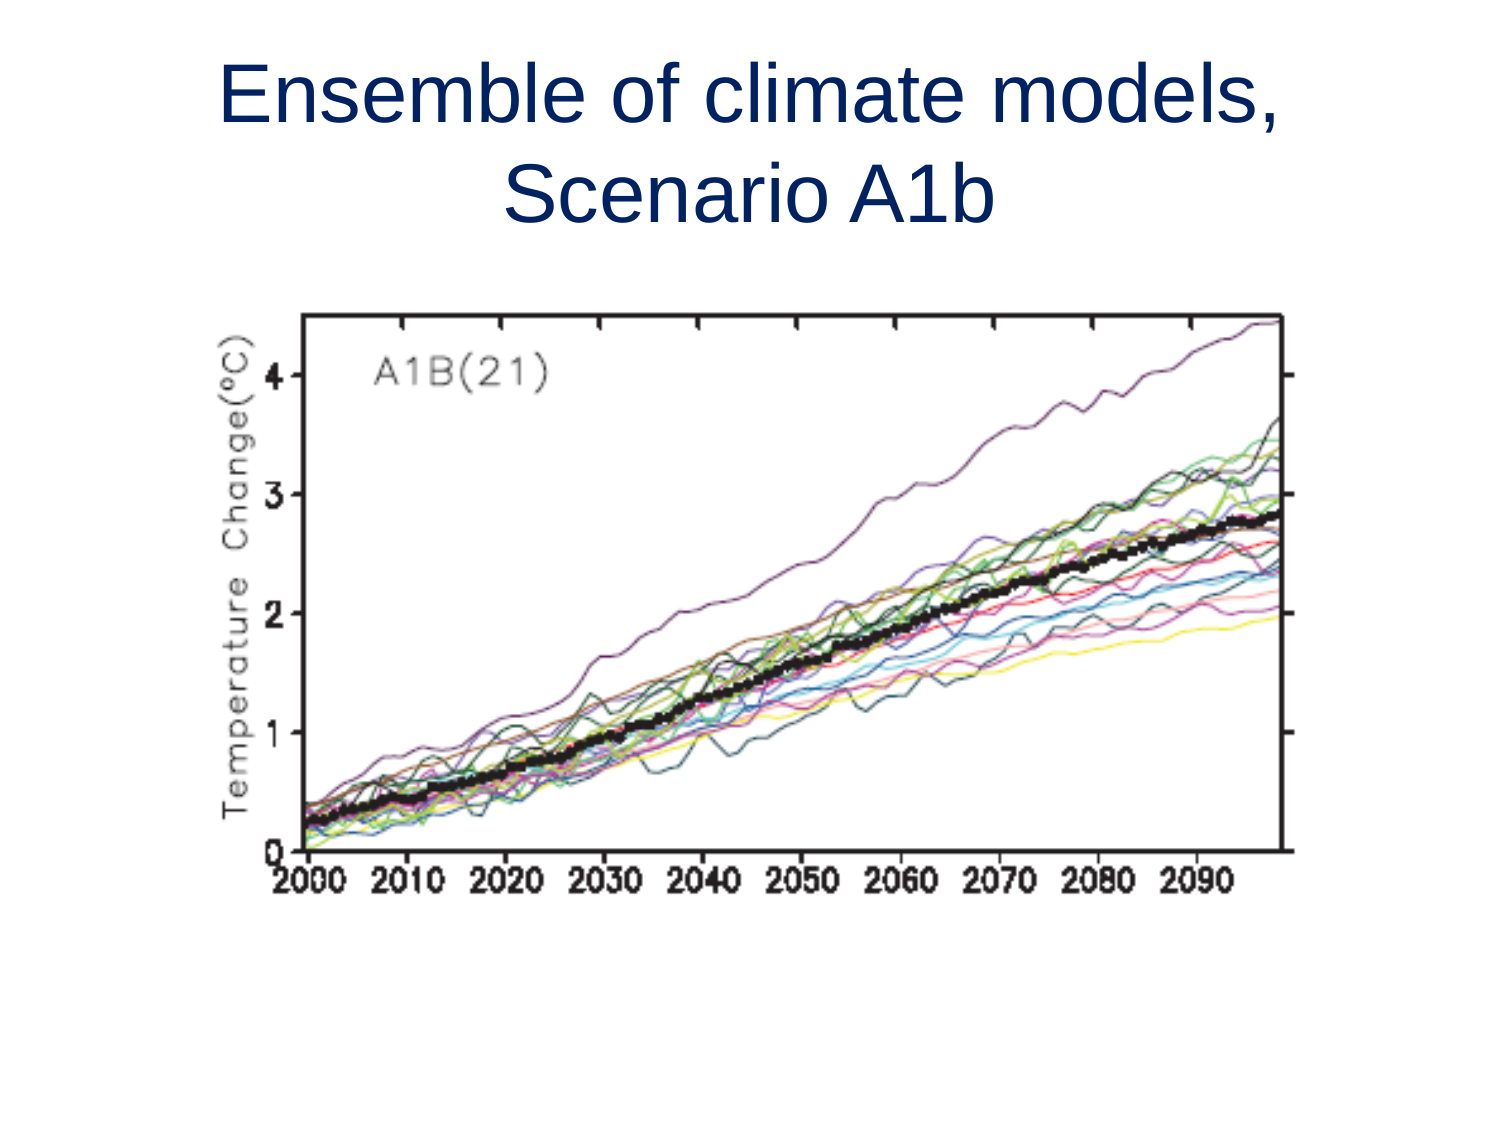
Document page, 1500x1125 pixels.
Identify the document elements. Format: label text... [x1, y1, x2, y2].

title Ensemble of climate models, Scenario A1b [74, 44, 1426, 233]
picture [112, 274, 1326, 912]
